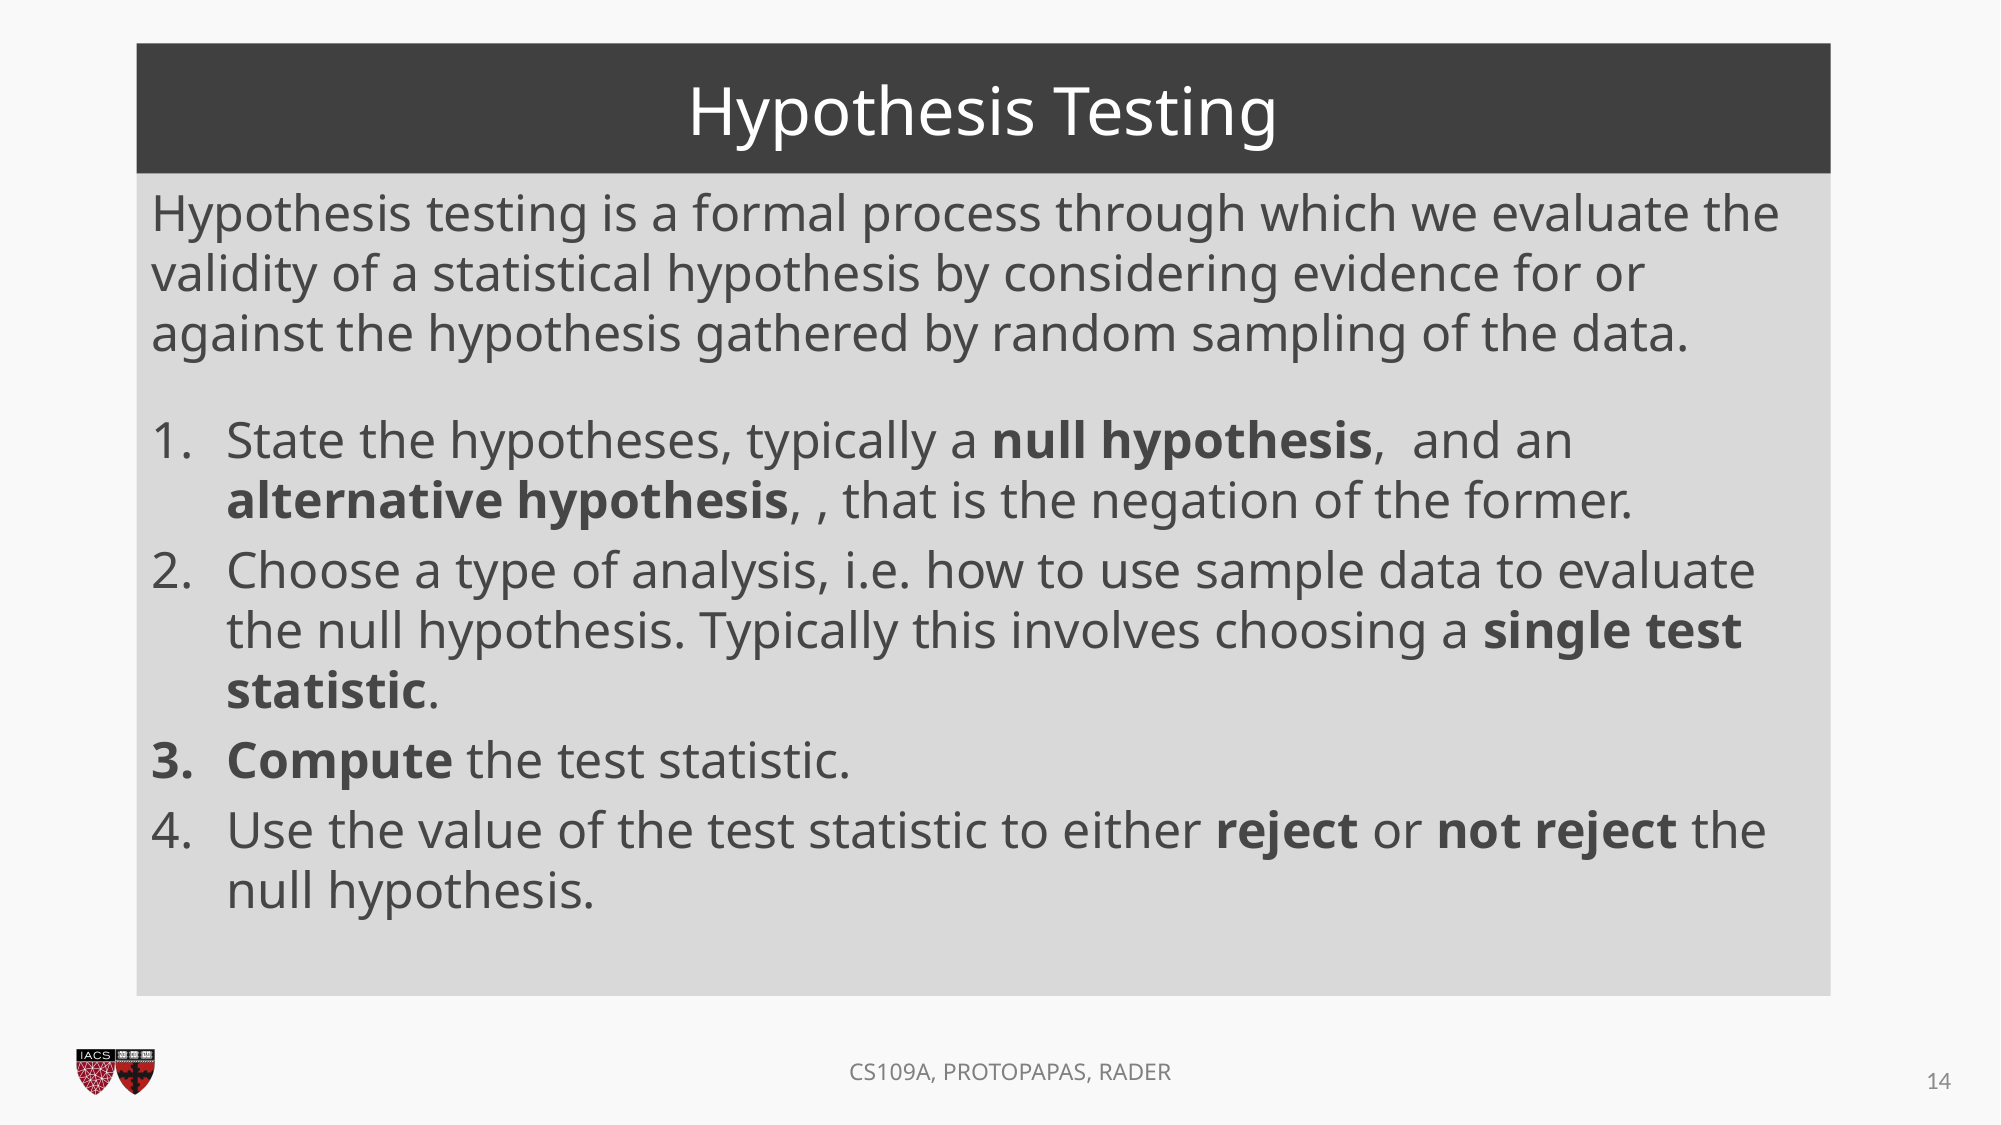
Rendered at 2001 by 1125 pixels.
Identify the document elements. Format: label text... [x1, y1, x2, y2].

picture [75, 1049, 155, 1095]
text_box Hypothesis Testing [136, 43, 1831, 173]
slide_number 13 [1500, 1050, 1967, 1110]
